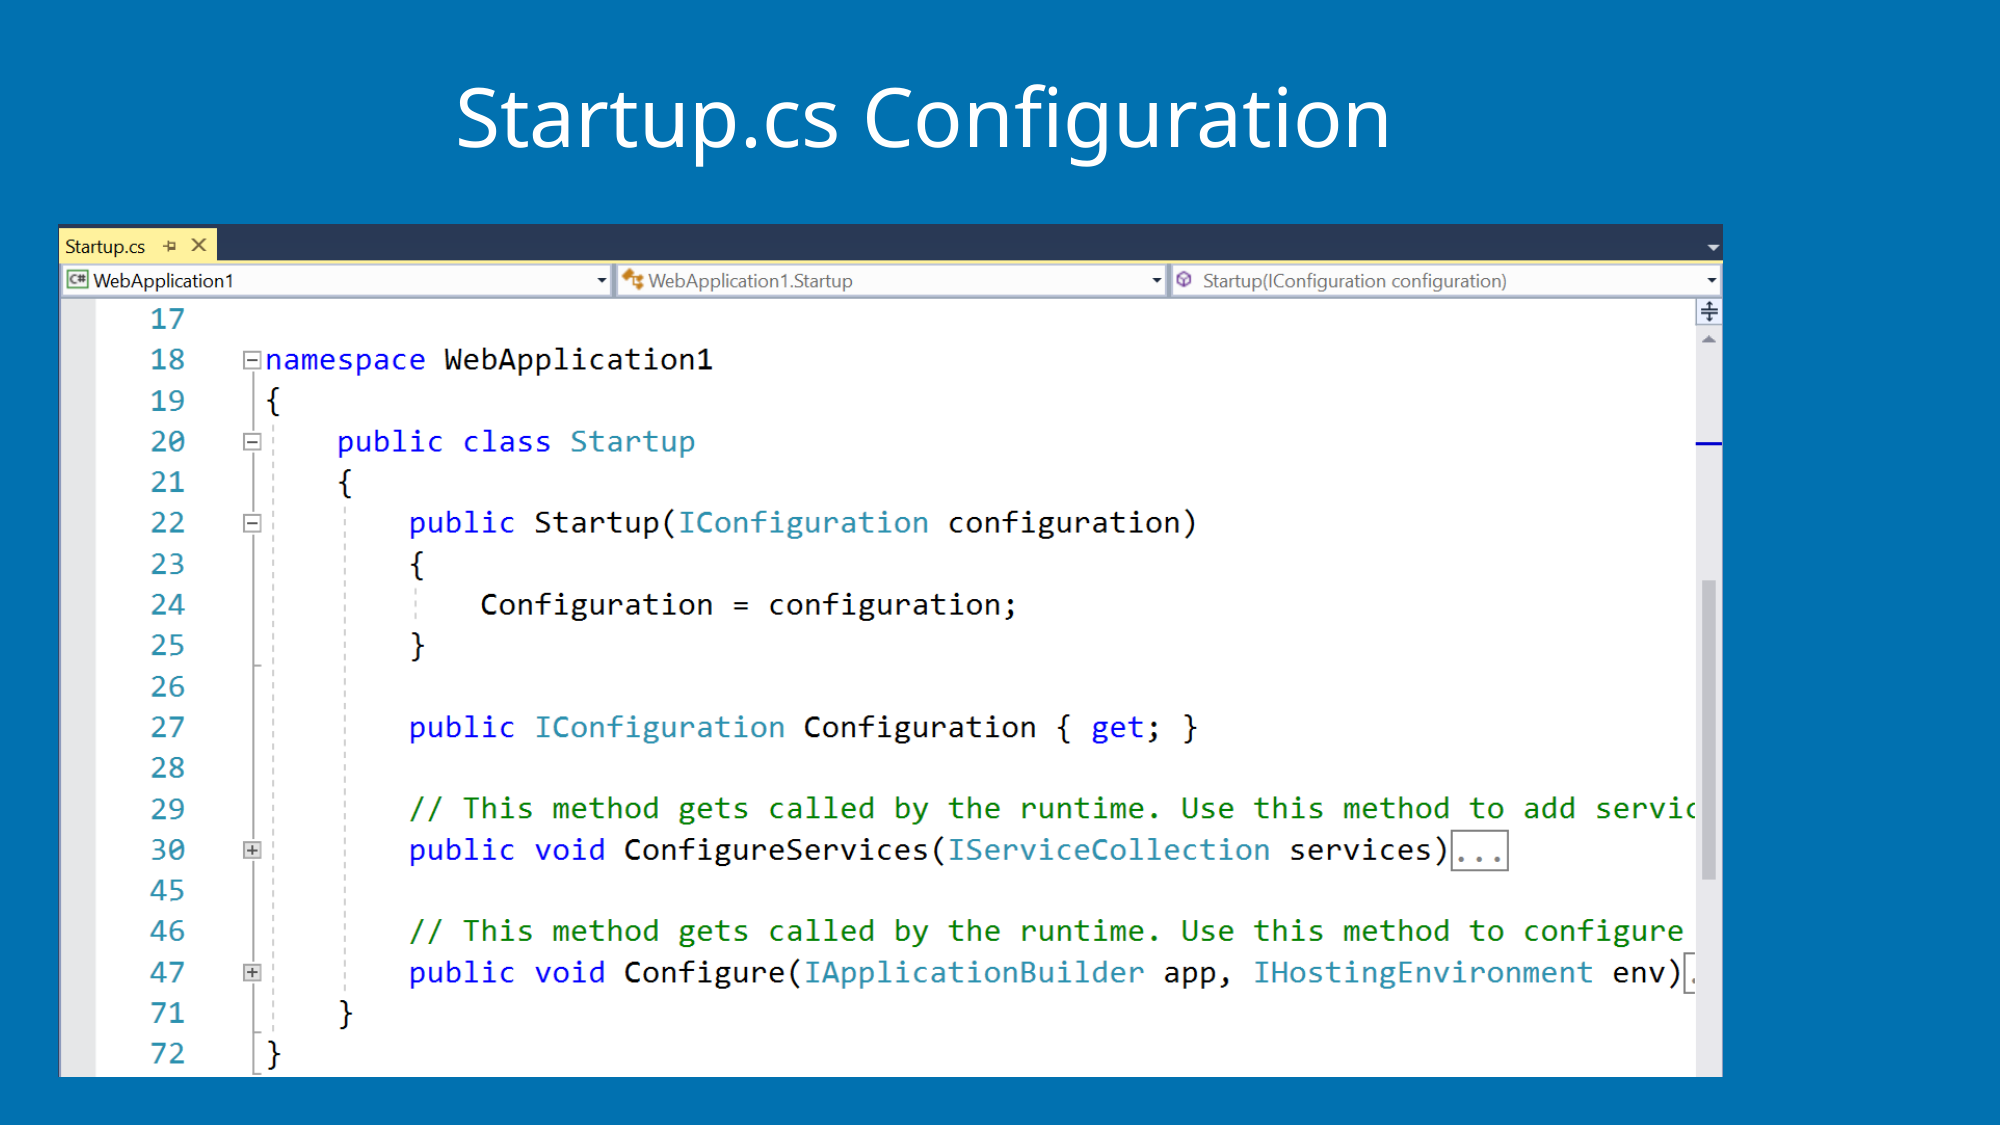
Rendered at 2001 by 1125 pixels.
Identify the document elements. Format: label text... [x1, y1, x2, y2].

picture [58, 224, 1723, 1077]
title Startup.cs Configuration [440, 47, 1560, 196]
